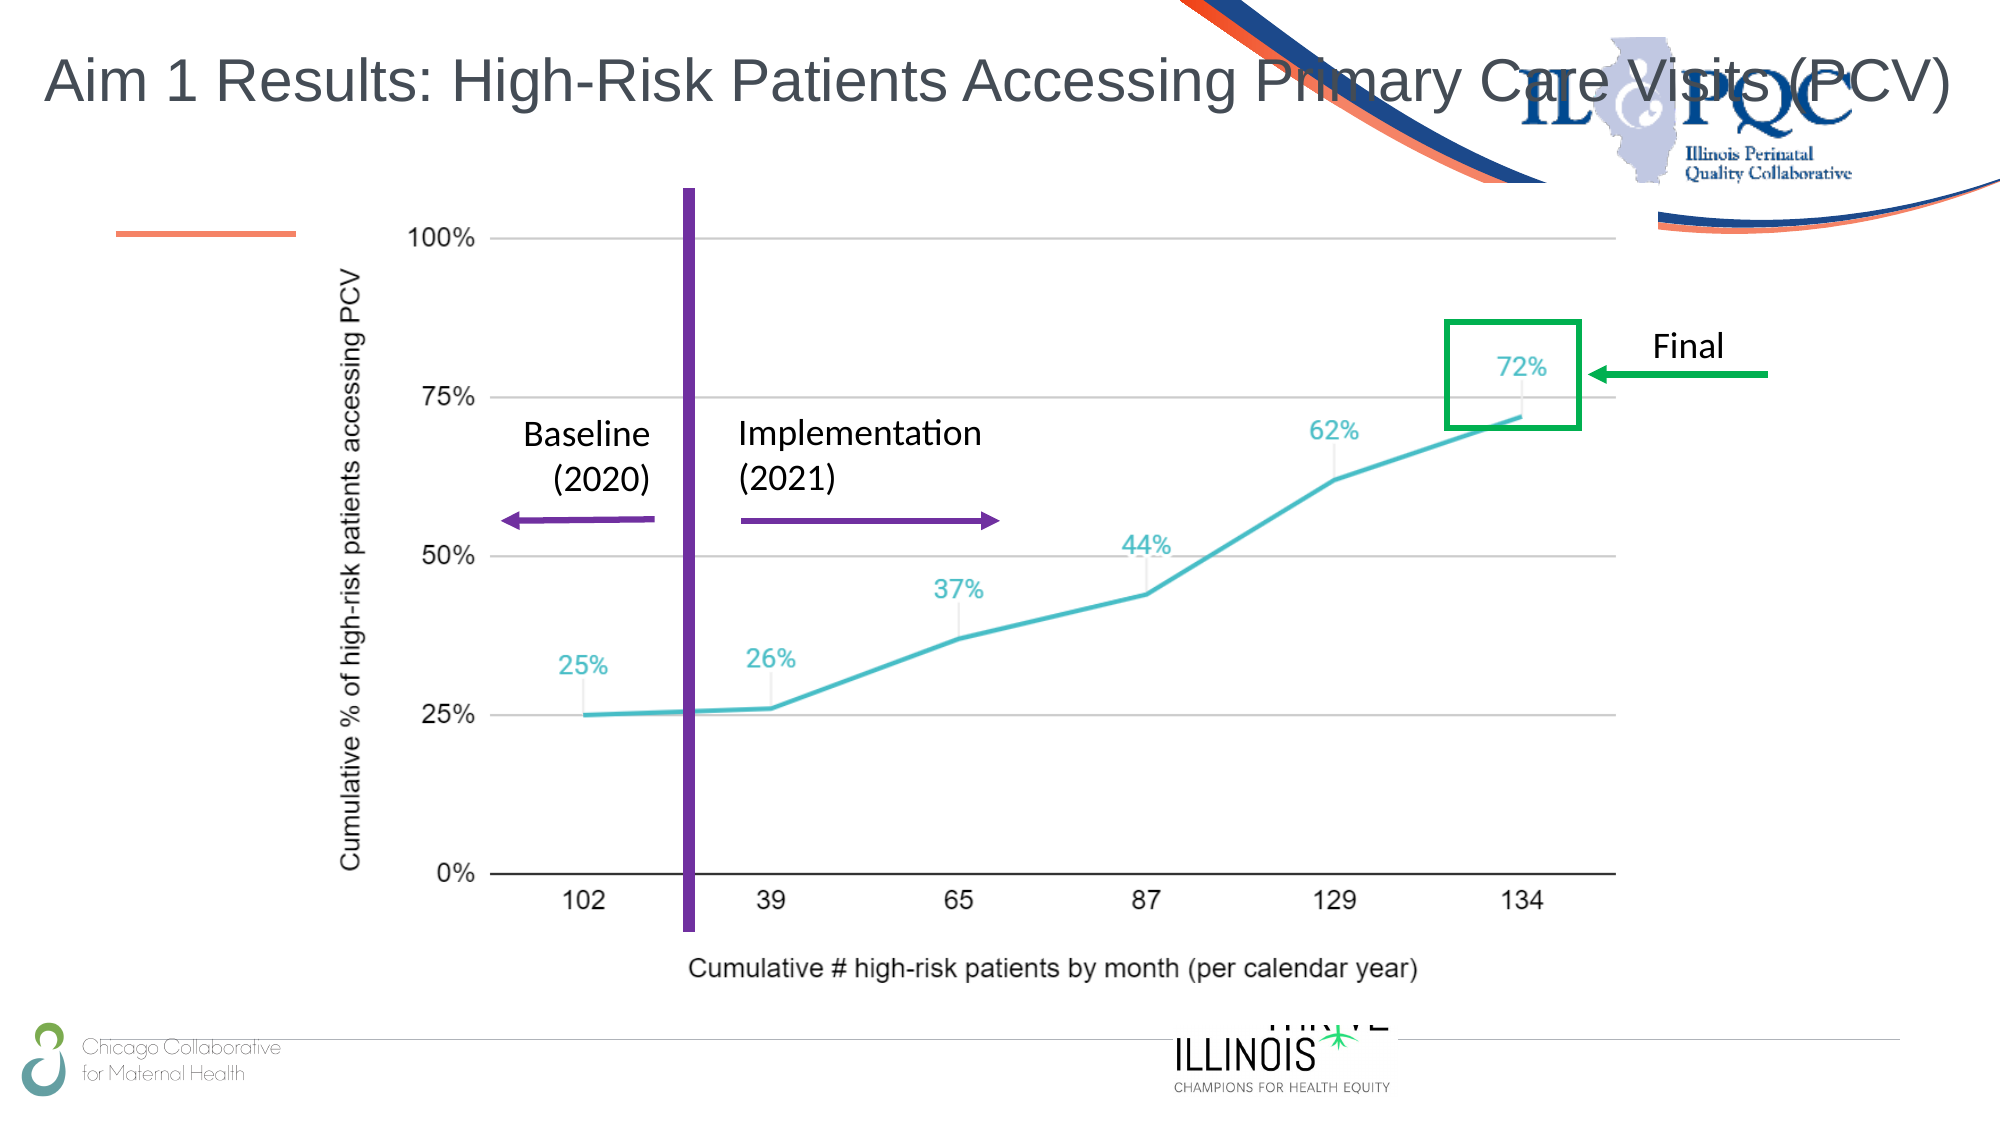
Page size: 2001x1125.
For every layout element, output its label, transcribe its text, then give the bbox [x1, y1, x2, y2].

title Aim 1 Results: High-Risk Patients Accessing Primary Care Visits (PCV) [0, 0, 2000, 172]
text_box Final [1658, 313, 1769, 374]
picture [21, 1022, 281, 1097]
picture [296, 172, 1852, 1097]
